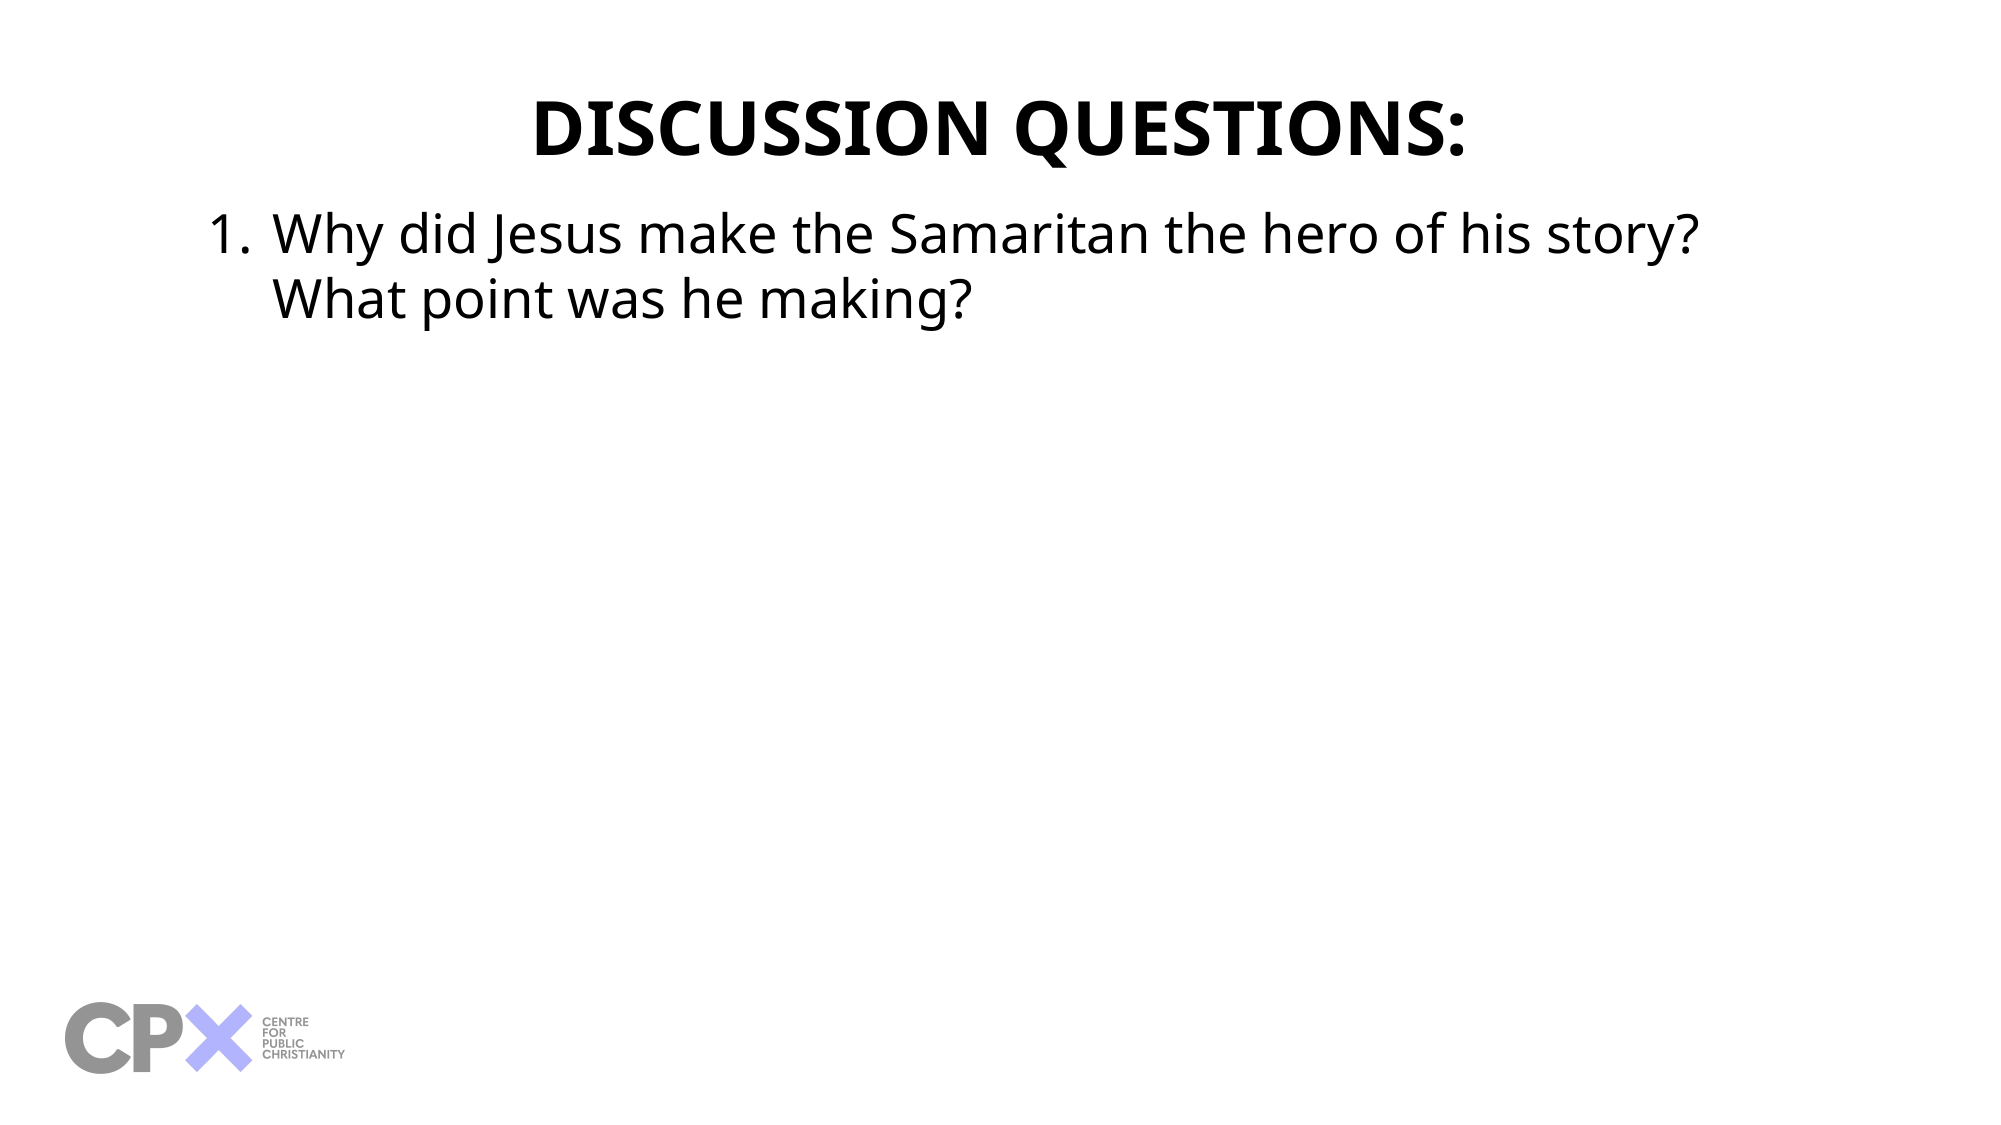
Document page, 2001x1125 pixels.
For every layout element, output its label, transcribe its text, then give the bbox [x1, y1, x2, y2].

text_box DISCUSSION QUESTIONS: [499, 60, 1501, 179]
picture [65, 1002, 346, 1075]
subtitle Why did Jesus make the Samaritan the hero of his story? What point was he making? [192, 191, 1808, 1045]
